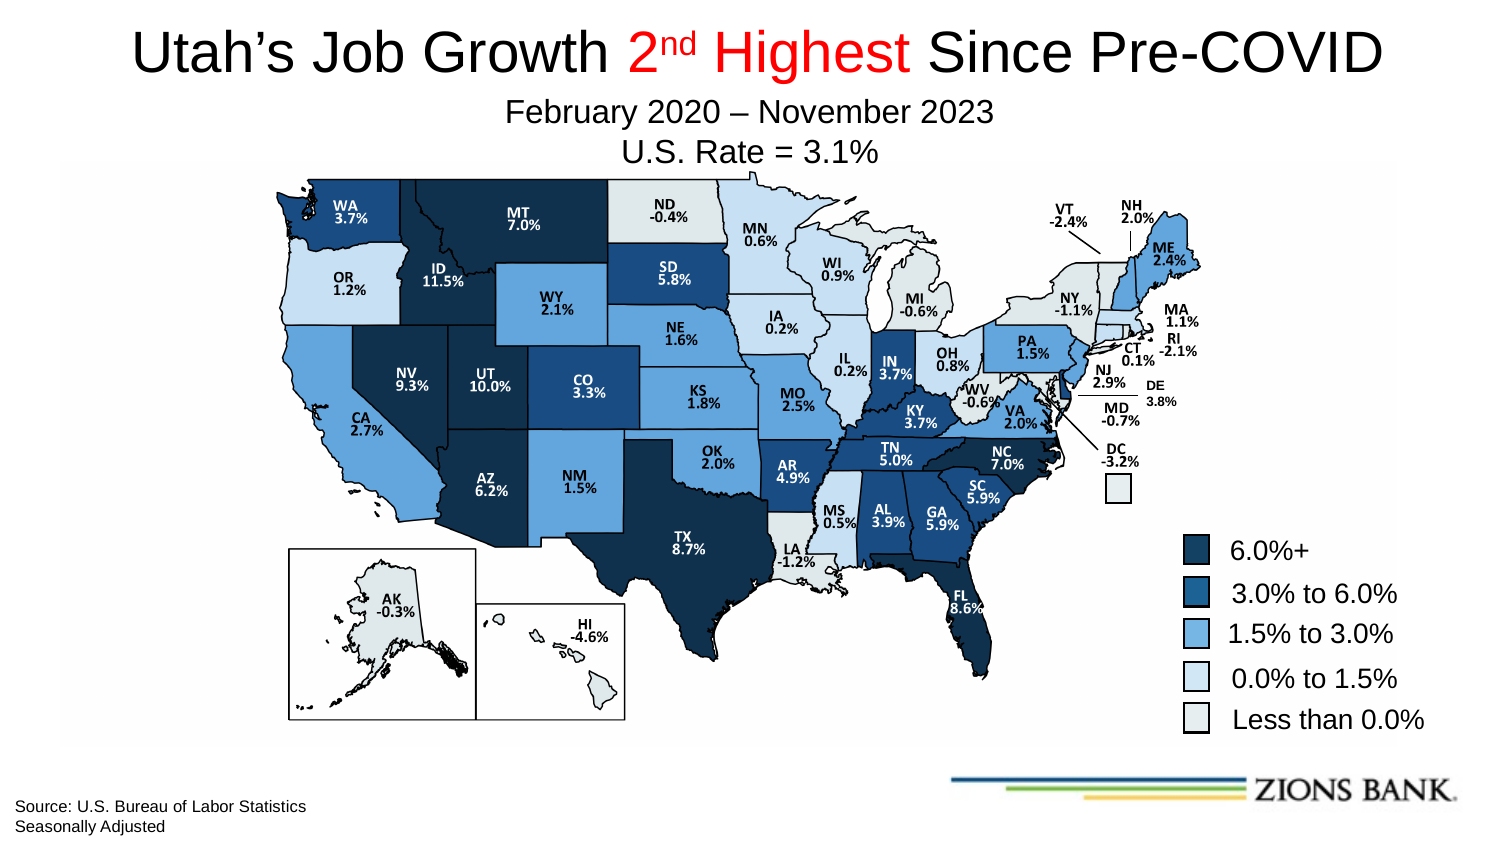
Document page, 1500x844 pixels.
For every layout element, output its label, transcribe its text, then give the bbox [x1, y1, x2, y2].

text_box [1068, 230, 1101, 254]
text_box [1183, 524, 1445, 744]
title Utah’s Job Growth 2nd Highest Since Pre-COVID [0, 0, 1500, 84]
text_box Source: U.S. Bureau of Labor Statistics Seasonally Adjusted [0, 788, 750, 843]
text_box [1039, 390, 1099, 451]
picture [0, 161, 1500, 844]
text_box February 2020 – November 2023 U.S. Rate = 3.1% [0, 84, 1500, 176]
